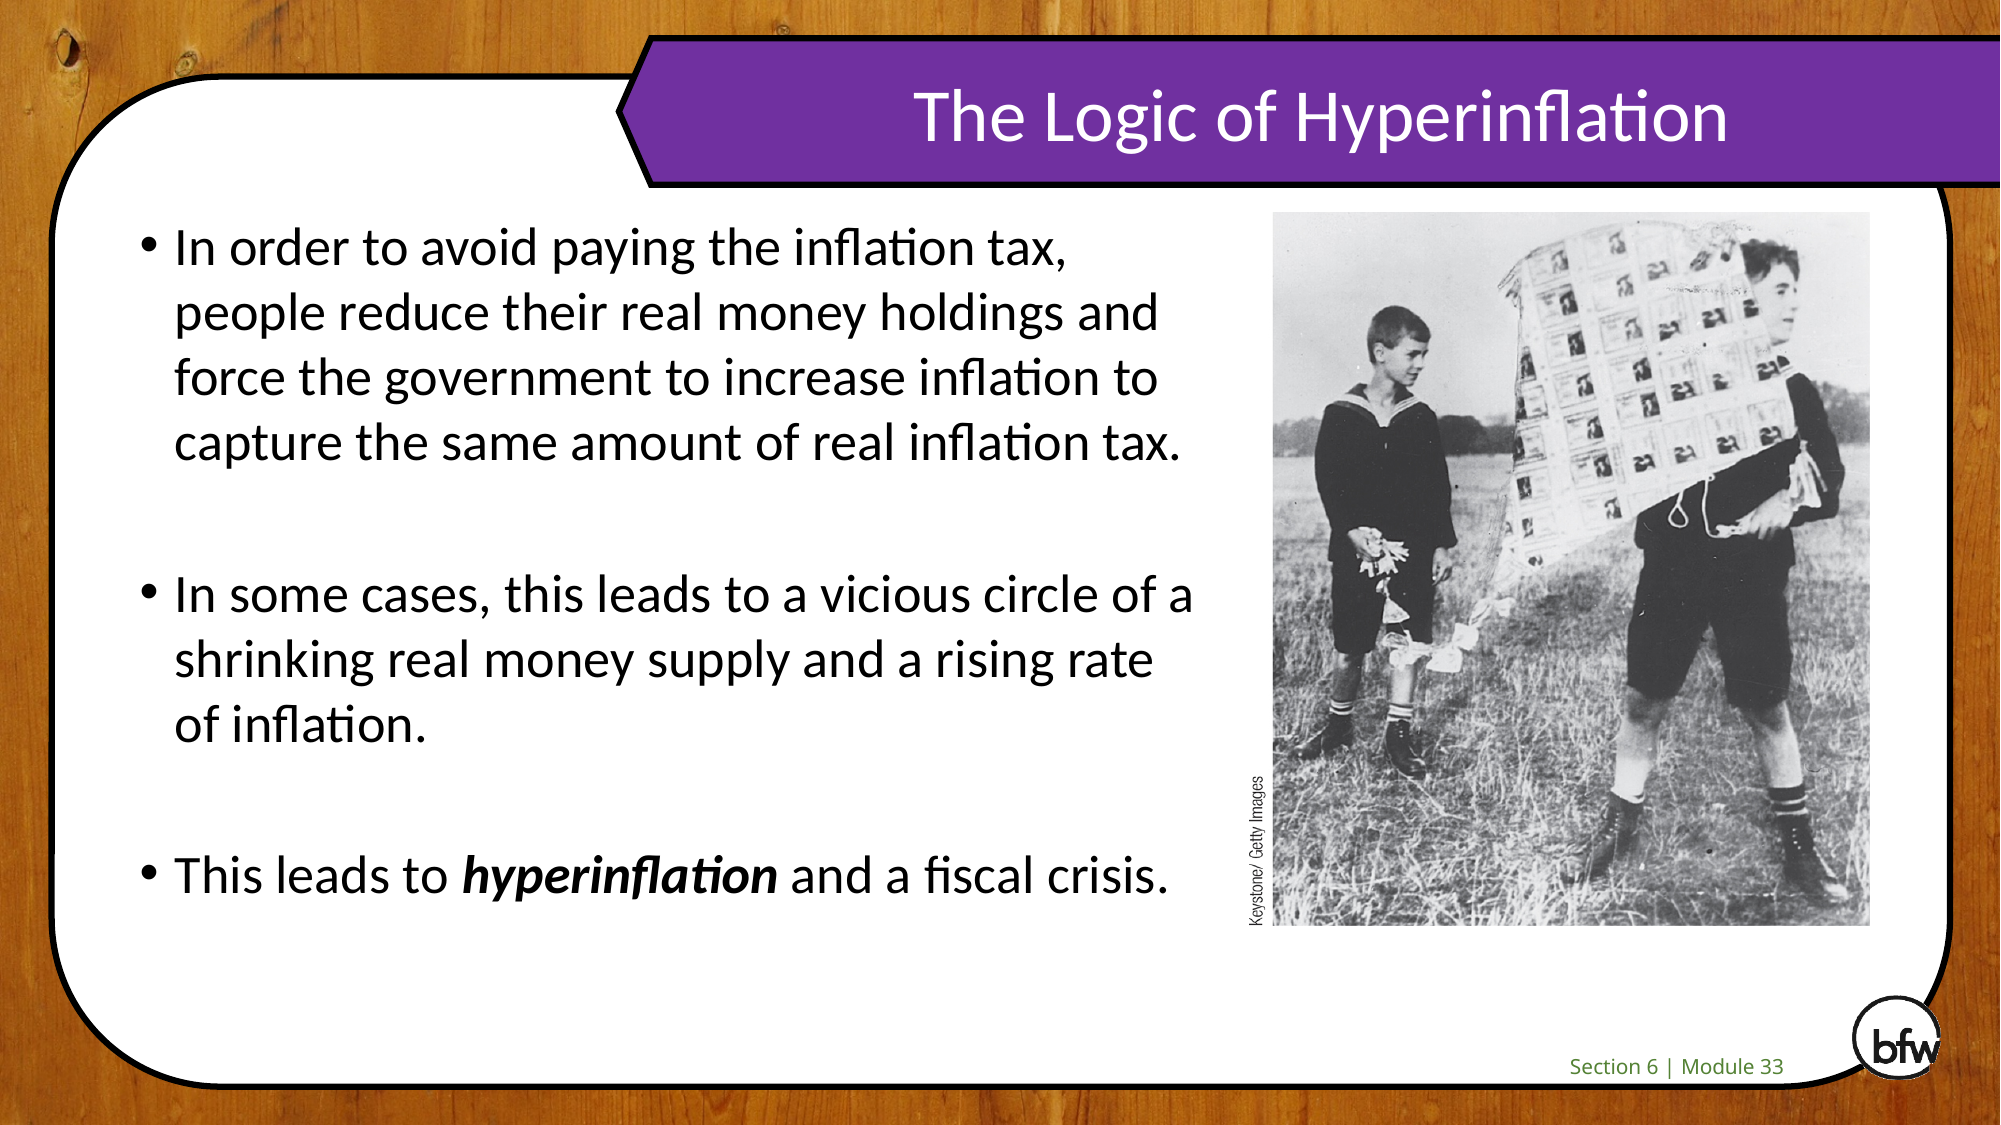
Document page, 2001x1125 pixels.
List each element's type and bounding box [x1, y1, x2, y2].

list [0, 0, 2000, 1125]
picture [1850, 992, 1943, 1082]
picture [1248, 212, 1870, 926]
